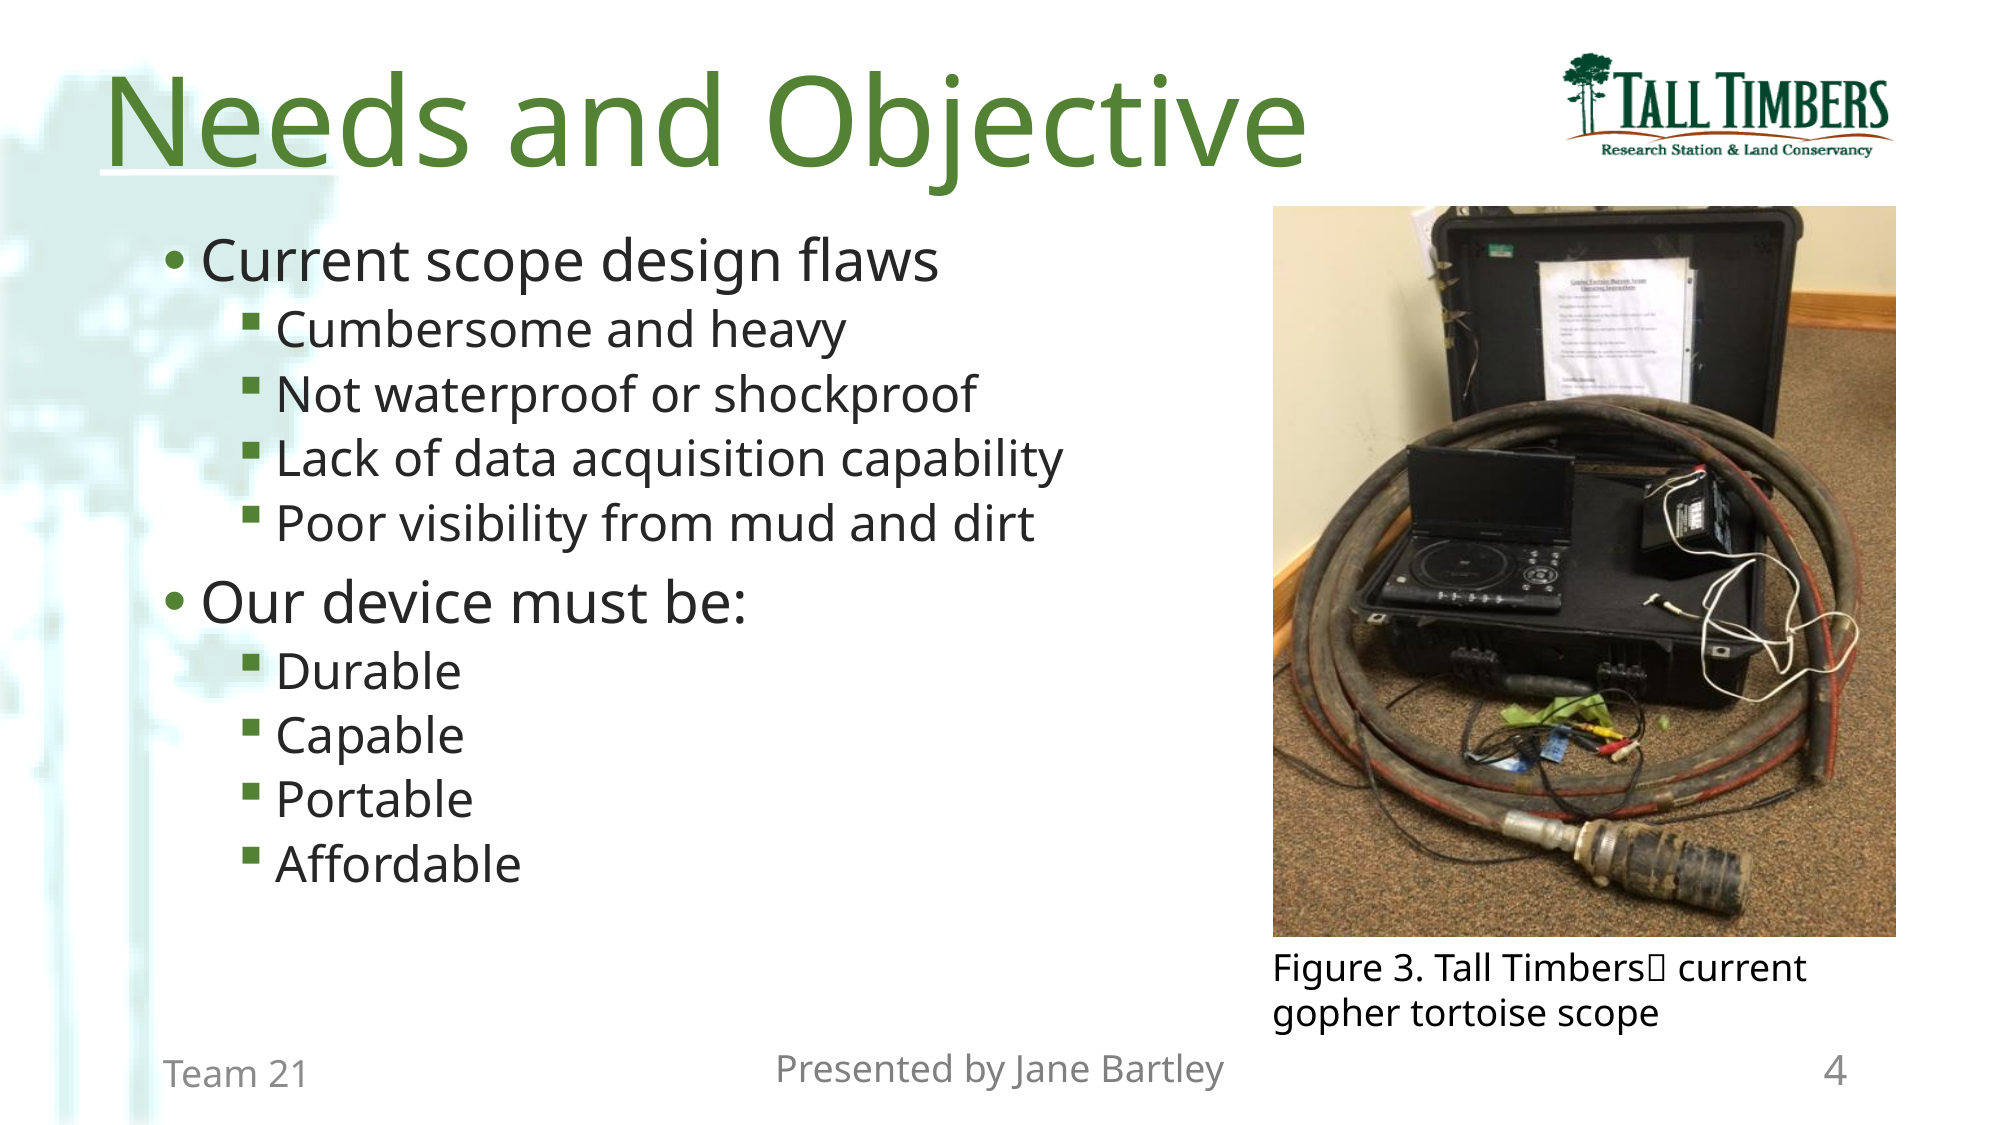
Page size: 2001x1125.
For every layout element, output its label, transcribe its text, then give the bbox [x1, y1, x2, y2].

slide_number 4 [1412, 1042, 1863, 1103]
text_box Figure 3. Tall Timbers current gopher tortoise scope [1257, 936, 1888, 1042]
list Current scope design flaws Cumbersome and heavy Not waterproof or shockproof Lack of data acquisition capability Poor visibility from mud and dirt Our device must be: Durable Capable Portable Affordable [147, 249, 1211, 1010]
picture [1273, 206, 1896, 937]
list Presented by Jane Bartley [661, 1042, 1339, 1103]
list Needs and Objective [85, 50, 1730, 249]
picture [1558, 46, 1900, 161]
